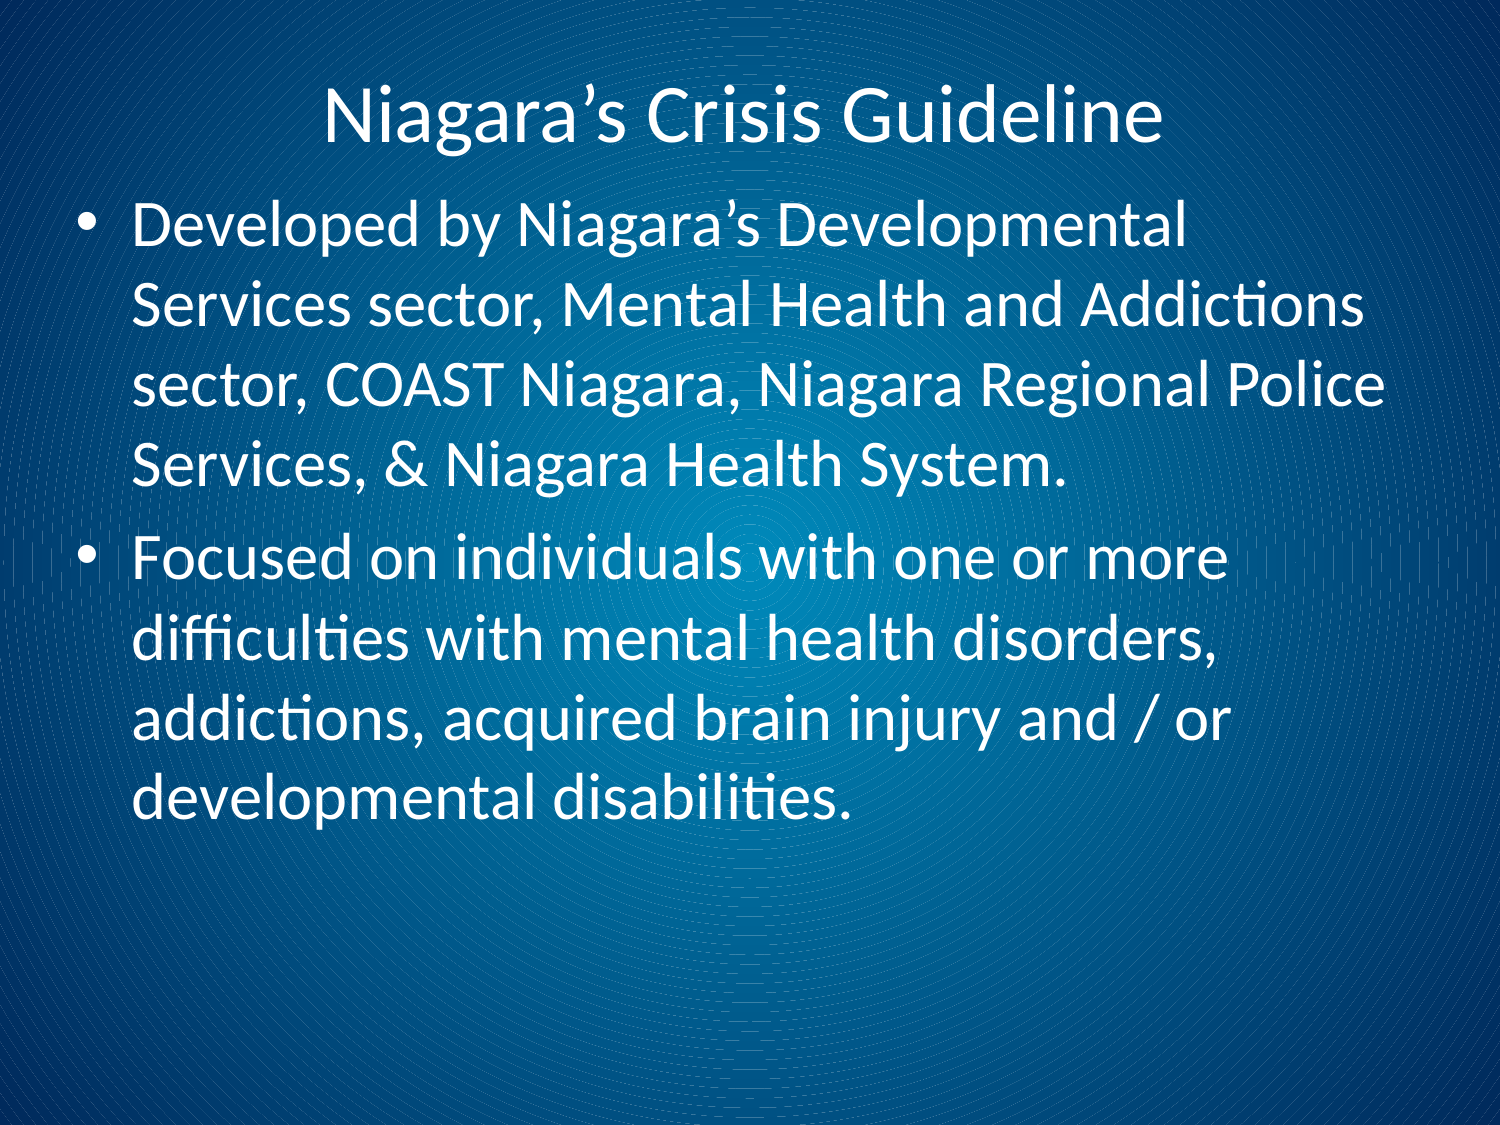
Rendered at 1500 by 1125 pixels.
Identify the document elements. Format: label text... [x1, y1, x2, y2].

list Developed by Niagara’s Developmental Services sector, Mental Health and Addictions sector, COAST Niagara, Niagara Regional Police Services, & Niagara Health System. Focused on individuals with one or more difficulties with mental health disorders, addictions, acquired brain injury and / or developmental disabilities. [60, 172, 1411, 1093]
title Niagara’s Crisis Guideline [29, 44, 1459, 173]
